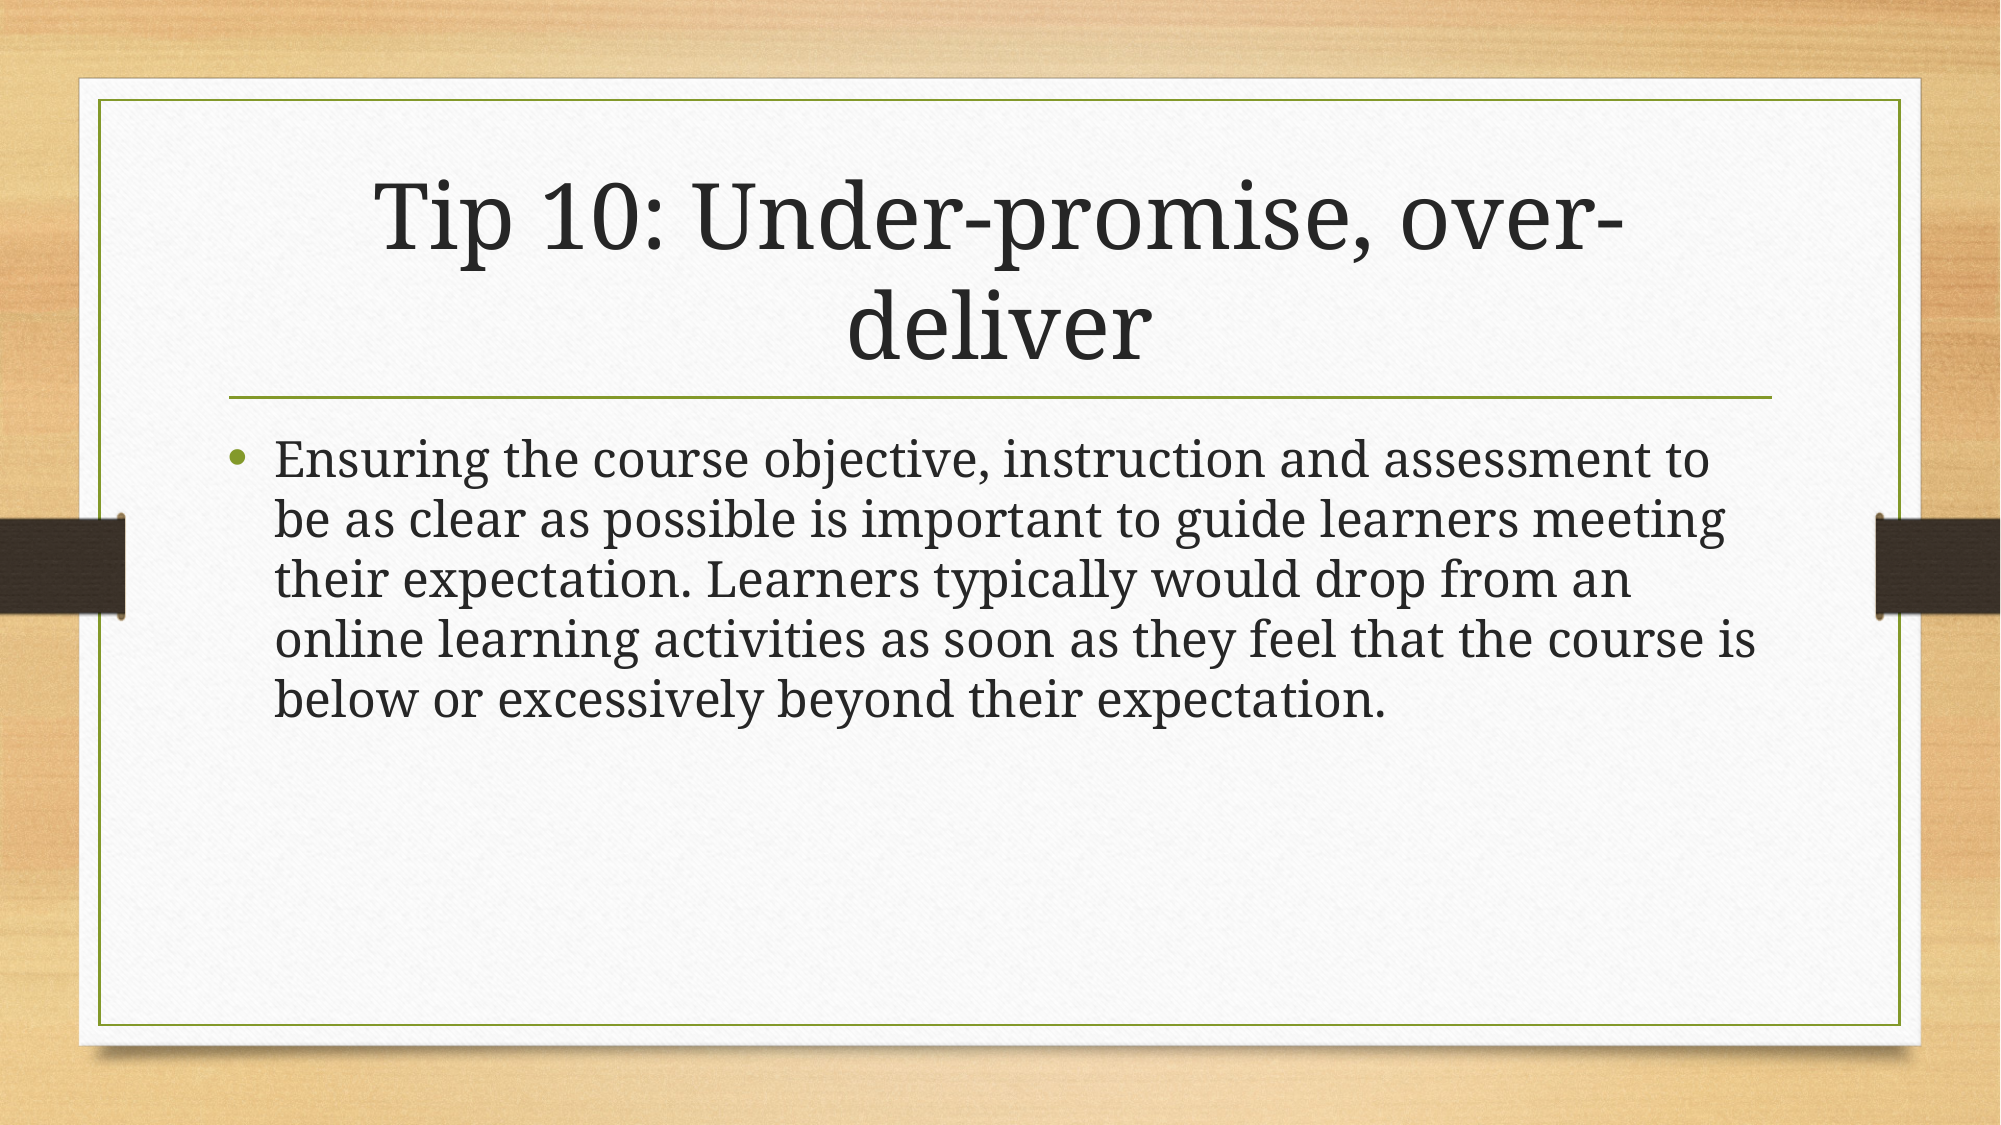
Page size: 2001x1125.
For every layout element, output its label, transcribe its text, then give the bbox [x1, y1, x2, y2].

picture [0, 0, 2001, 1125]
list Ensuring the course objective, instruction and assessment to be as clear as possible is important to guide learners meeting their expectation. Learners typically would drop from an online learning activities as soon as they feel that the course is below or excessively beyond their expectation. [212, 419, 1788, 964]
title Tip 10: Under-promise, over-deliver [212, 161, 1788, 375]
